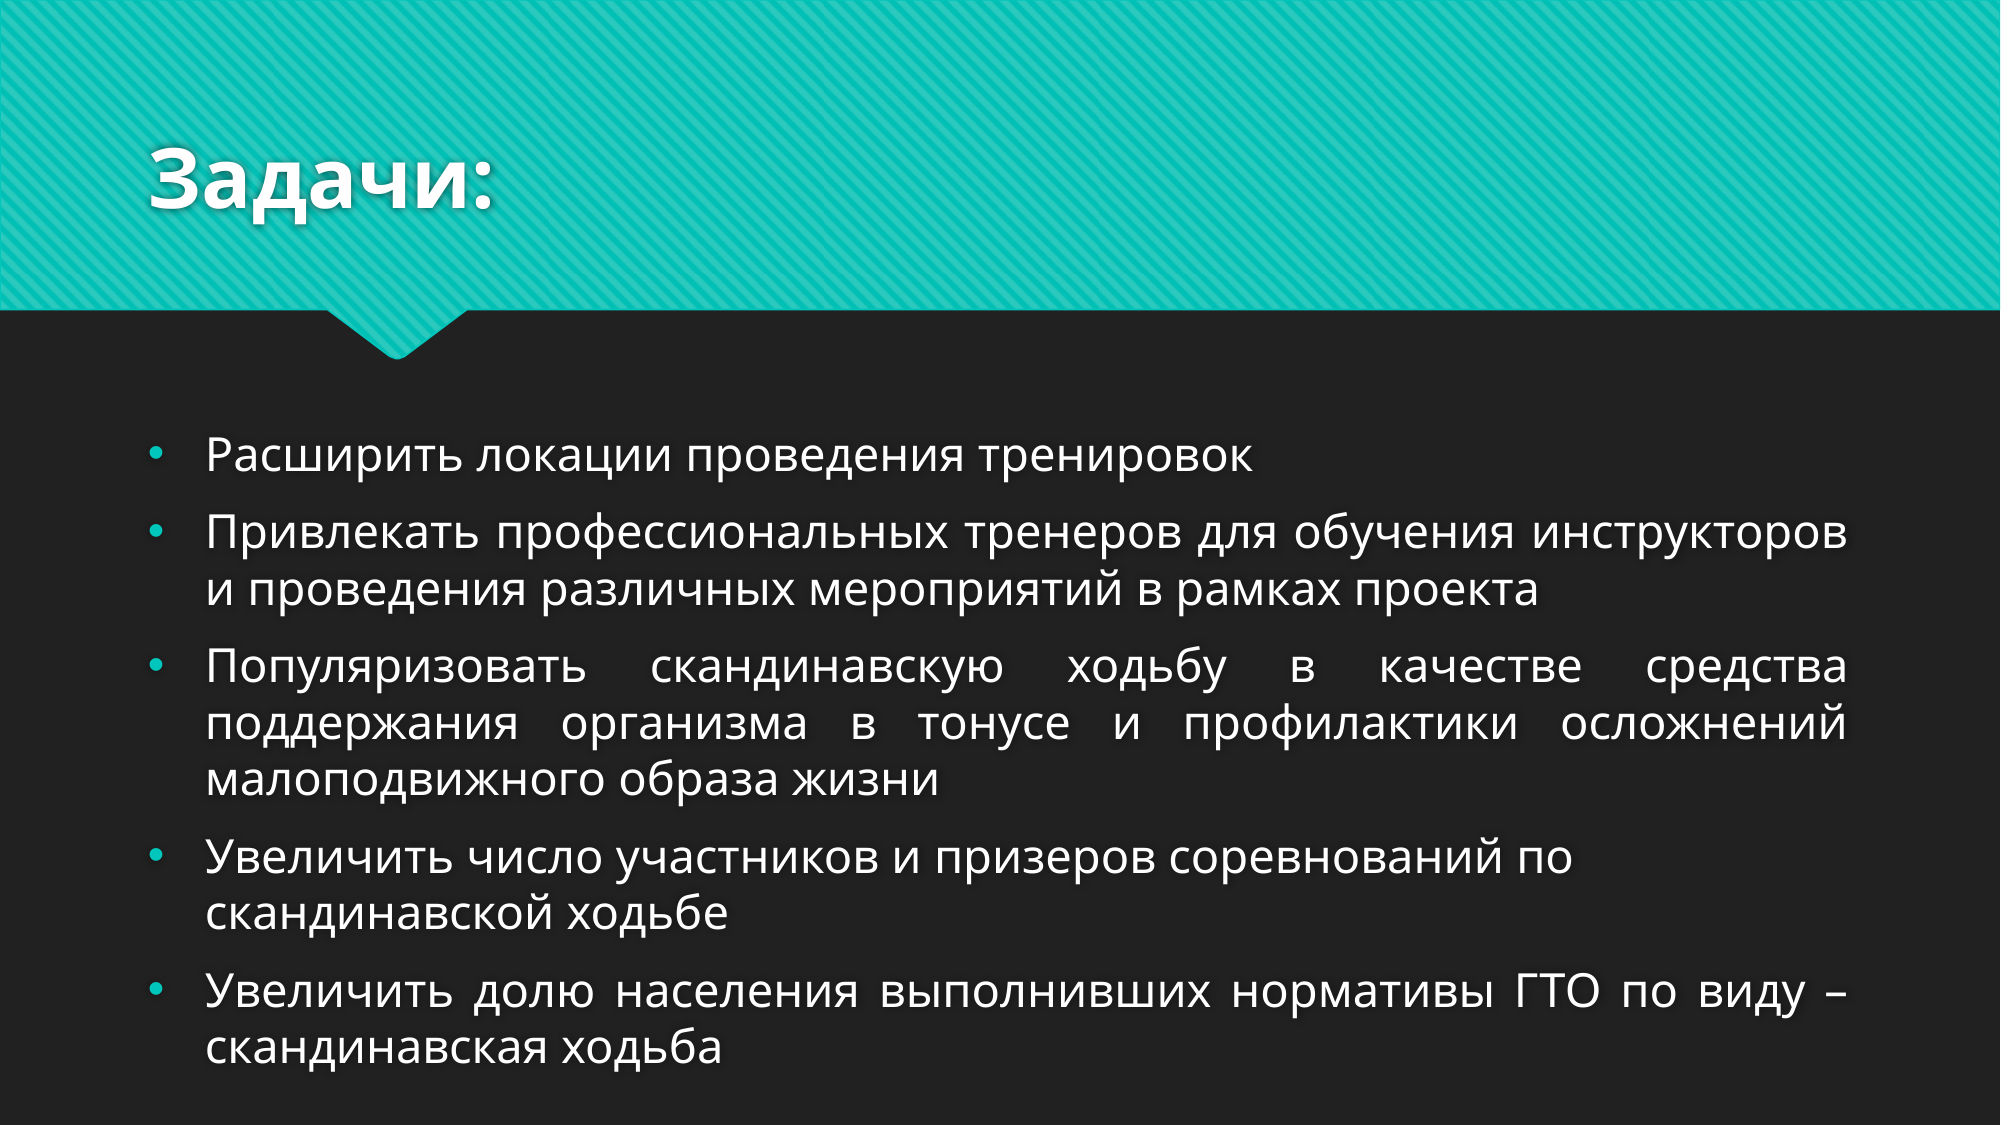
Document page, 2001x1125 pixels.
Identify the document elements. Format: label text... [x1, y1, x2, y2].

list Расширить локации проведения тренировок Привлекать профессиональных тренеров для обучения инструкторов и проведения различных мероприятий в рамках проекта Популяризовать скандинавскую ходьбу в качестве средства поддержания организма в тонусе и профилактики осложнений малоподвижного образа жизни Увеличить число участников и призеров соревнований по скандинавской ходьбе Увеличить долю населения выполнивших нормативы ГТО по виду – скандинавская ходьба [132, 416, 1865, 1088]
title Задачи: [132, 73, 1868, 233]
